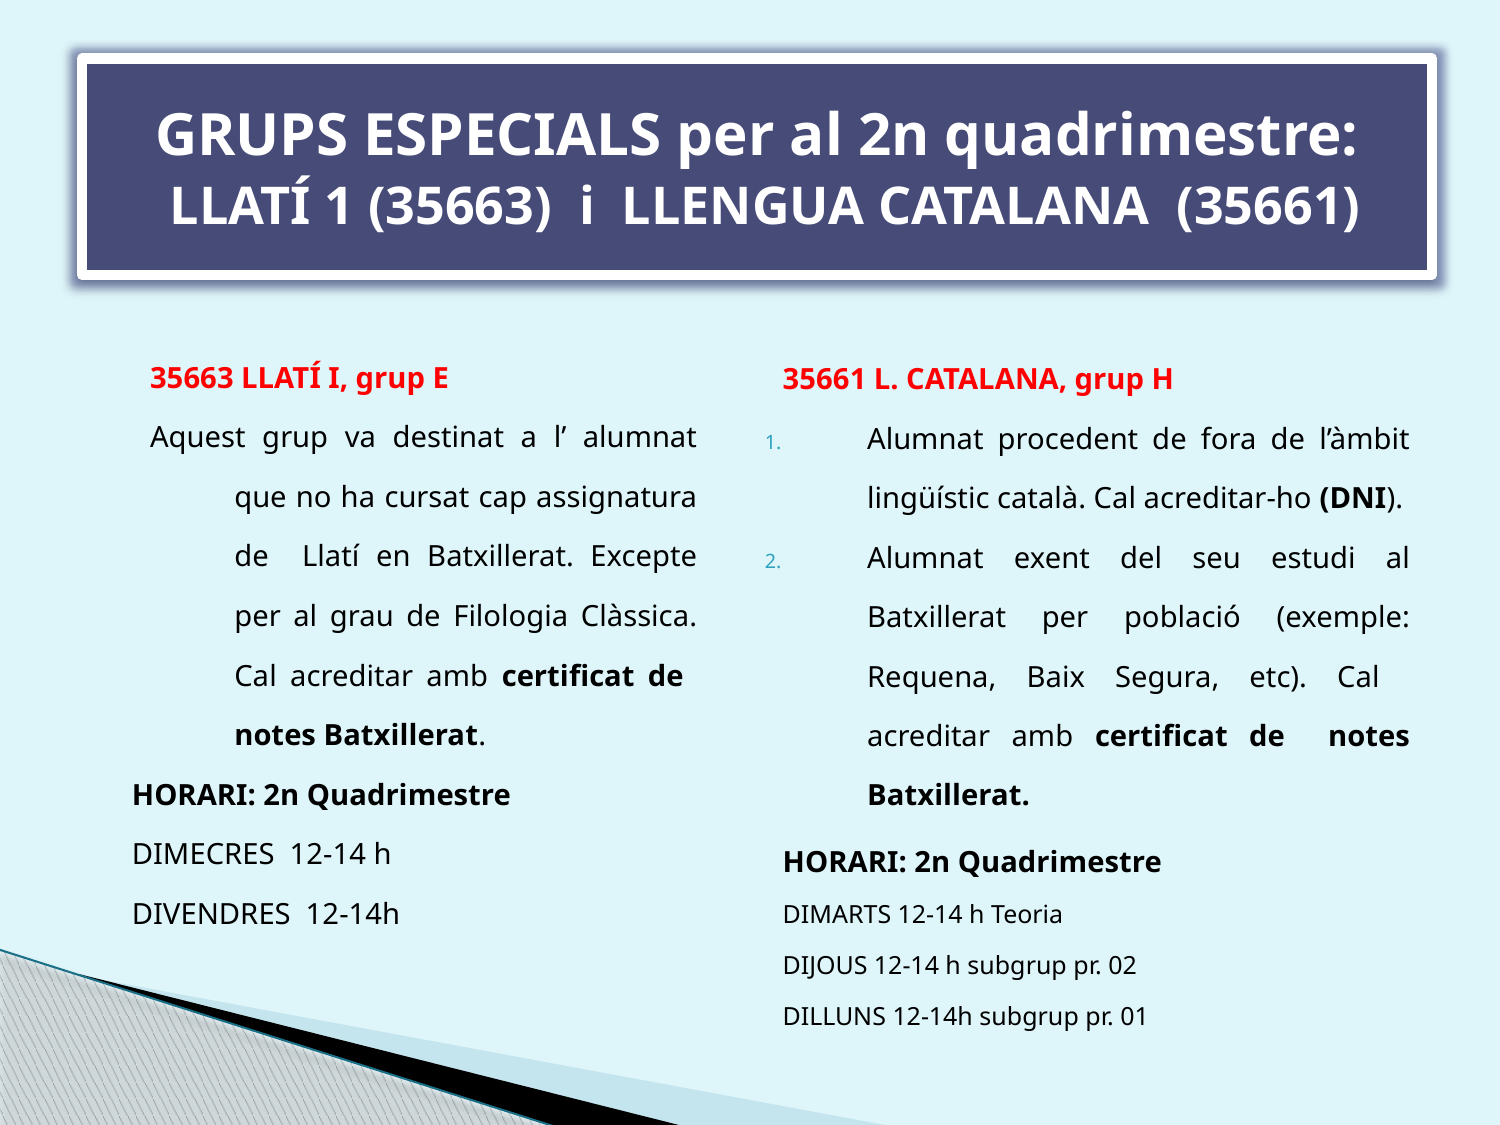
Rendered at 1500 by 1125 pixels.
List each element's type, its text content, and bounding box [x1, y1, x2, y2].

text_box GRUPS ESPECIALS per al 2n quadrimestre: LLATÍ 1 (35663) i LLENGUA CATALANA (35661) [77, 53, 1437, 280]
text_box 35663 LLATÍ I, grup E Aquest grup va destinat a l’ alumnat que no ha cursat cap assignatura de Llatí en Batxillerat. Excepte per al grau de Filologia Clàssica. Cal acreditar amb certificat de notes Batxillerat. HORARI: 2n Quadrimestre DIMECRES 12-14 h DIVENDRES 12-14h [117, 351, 713, 1008]
text_box 35661 L. CATALANA, grup H Alumnat procedent de fora de l’àmbit lingüístic català. Cal acreditar-ho (DNI). Alumnat exent del seu estudi al Batxillerat per població (exemple: Requena, Baix Segura, etc). Cal acreditar amb certificat de notes Batxillerat. HORARI: 2n Quadrimestre DIMARTS 12-14 h Teoria DIJOUS 12-14 h subgrup pr. 02 DILLUNS 12-14h subgrup pr. 01 [749, 316, 1425, 1043]
